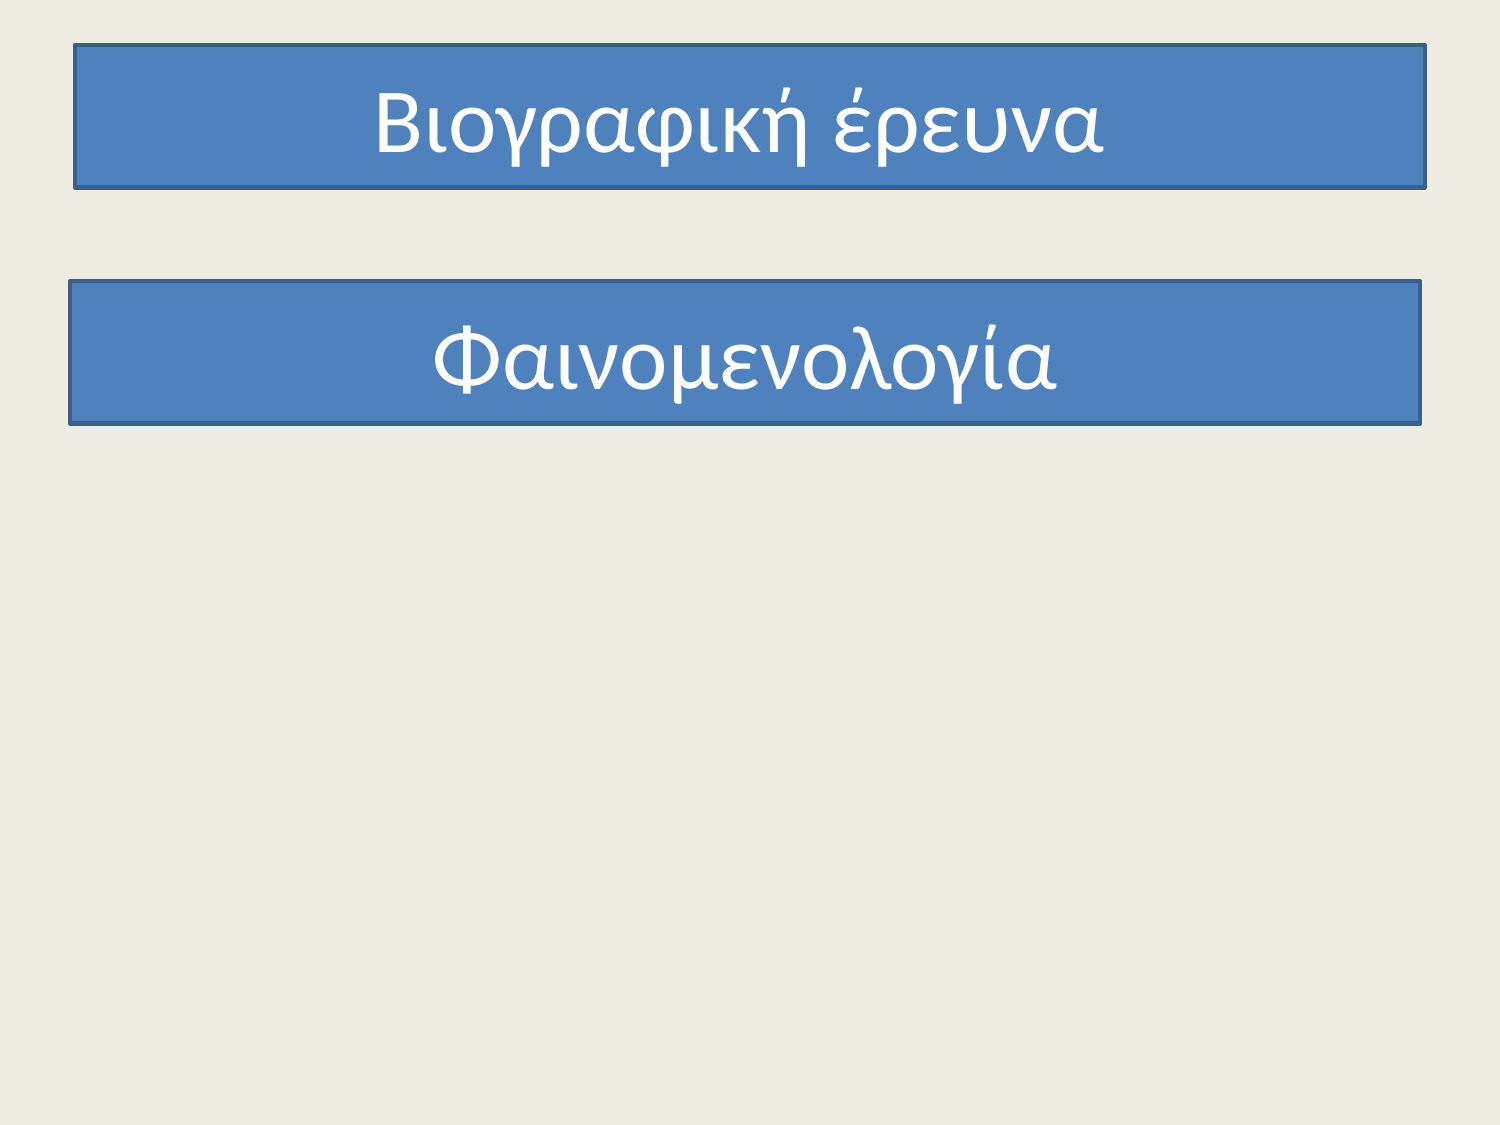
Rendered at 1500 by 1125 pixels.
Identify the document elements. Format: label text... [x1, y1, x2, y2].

text_box Φαινομενολογία [68, 279, 1422, 426]
title Βιογραφική έρευνα [73, 43, 1427, 190]
